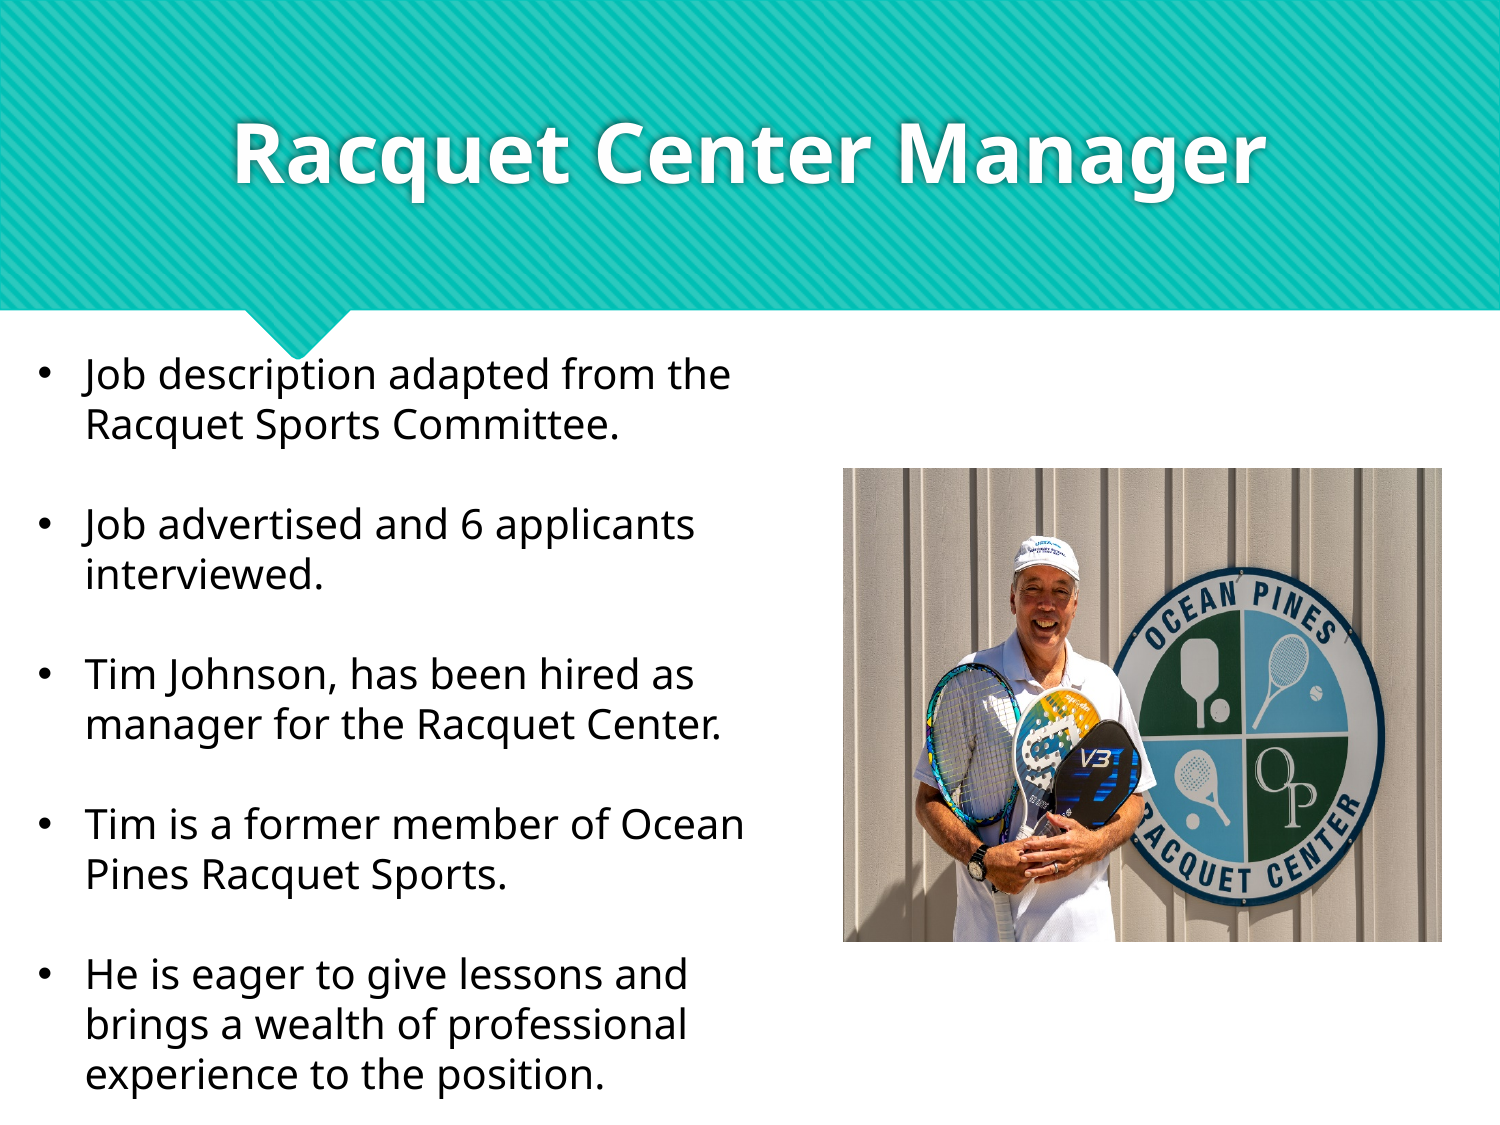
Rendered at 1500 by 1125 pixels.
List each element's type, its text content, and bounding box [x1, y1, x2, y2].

title Racquet Center Manager [88, 48, 1412, 209]
picture [842, 468, 1443, 942]
text_box Job description adapted from the Racquet Sports Committee. Job advertised and 6 applicants interviewed. Tim Johnson, has been hired as manager for the Racquet Center. Tim is a former member of Ocean Pines Racquet Sports. He is eager to give lessons and brings a wealth of professional experience to the position. [22, 340, 807, 1125]
text_box [807, 358, 1384, 1052]
